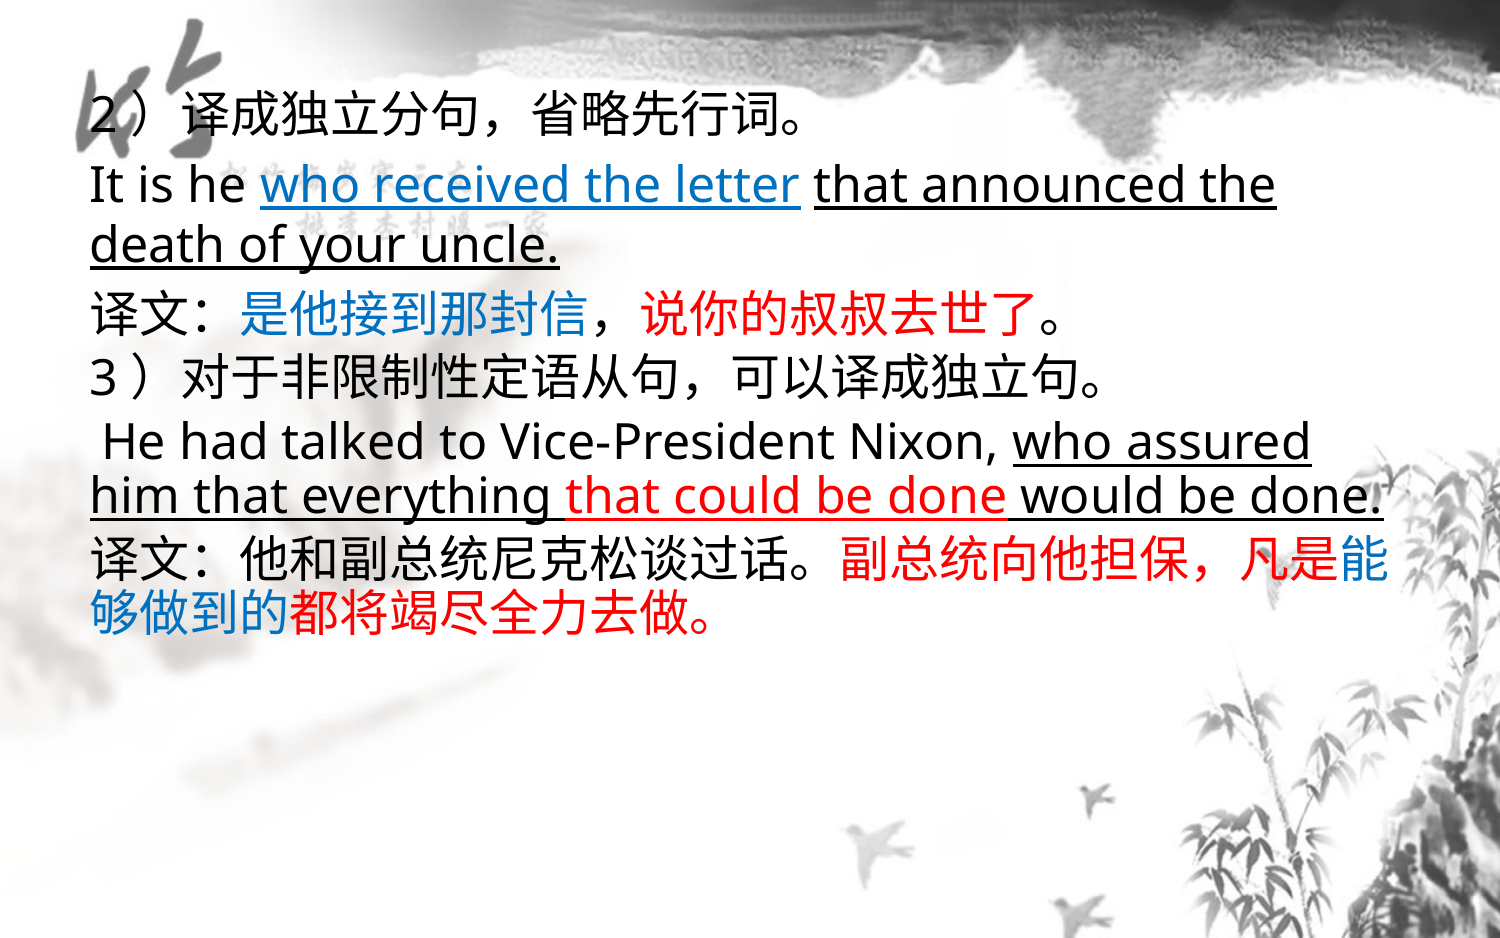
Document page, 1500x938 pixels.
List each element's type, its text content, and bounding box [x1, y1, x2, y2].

picture [0, 0, 1500, 938]
list 2）译成独立分句，省略先行词。 It is he who received the letter that announced the death of your uncle. 译文：是他接到那封信，说你的叔叔去世了。 3）对于非限制性定语从句，可以译成独立句。 He had talked to Vice-President Nixon, who assured him that everything that could be done would be done. 译文：他和副总统尼克松谈过话。副总统向他担保，凡是能够做到的都将竭尽全力去做。 [74, 75, 1426, 857]
